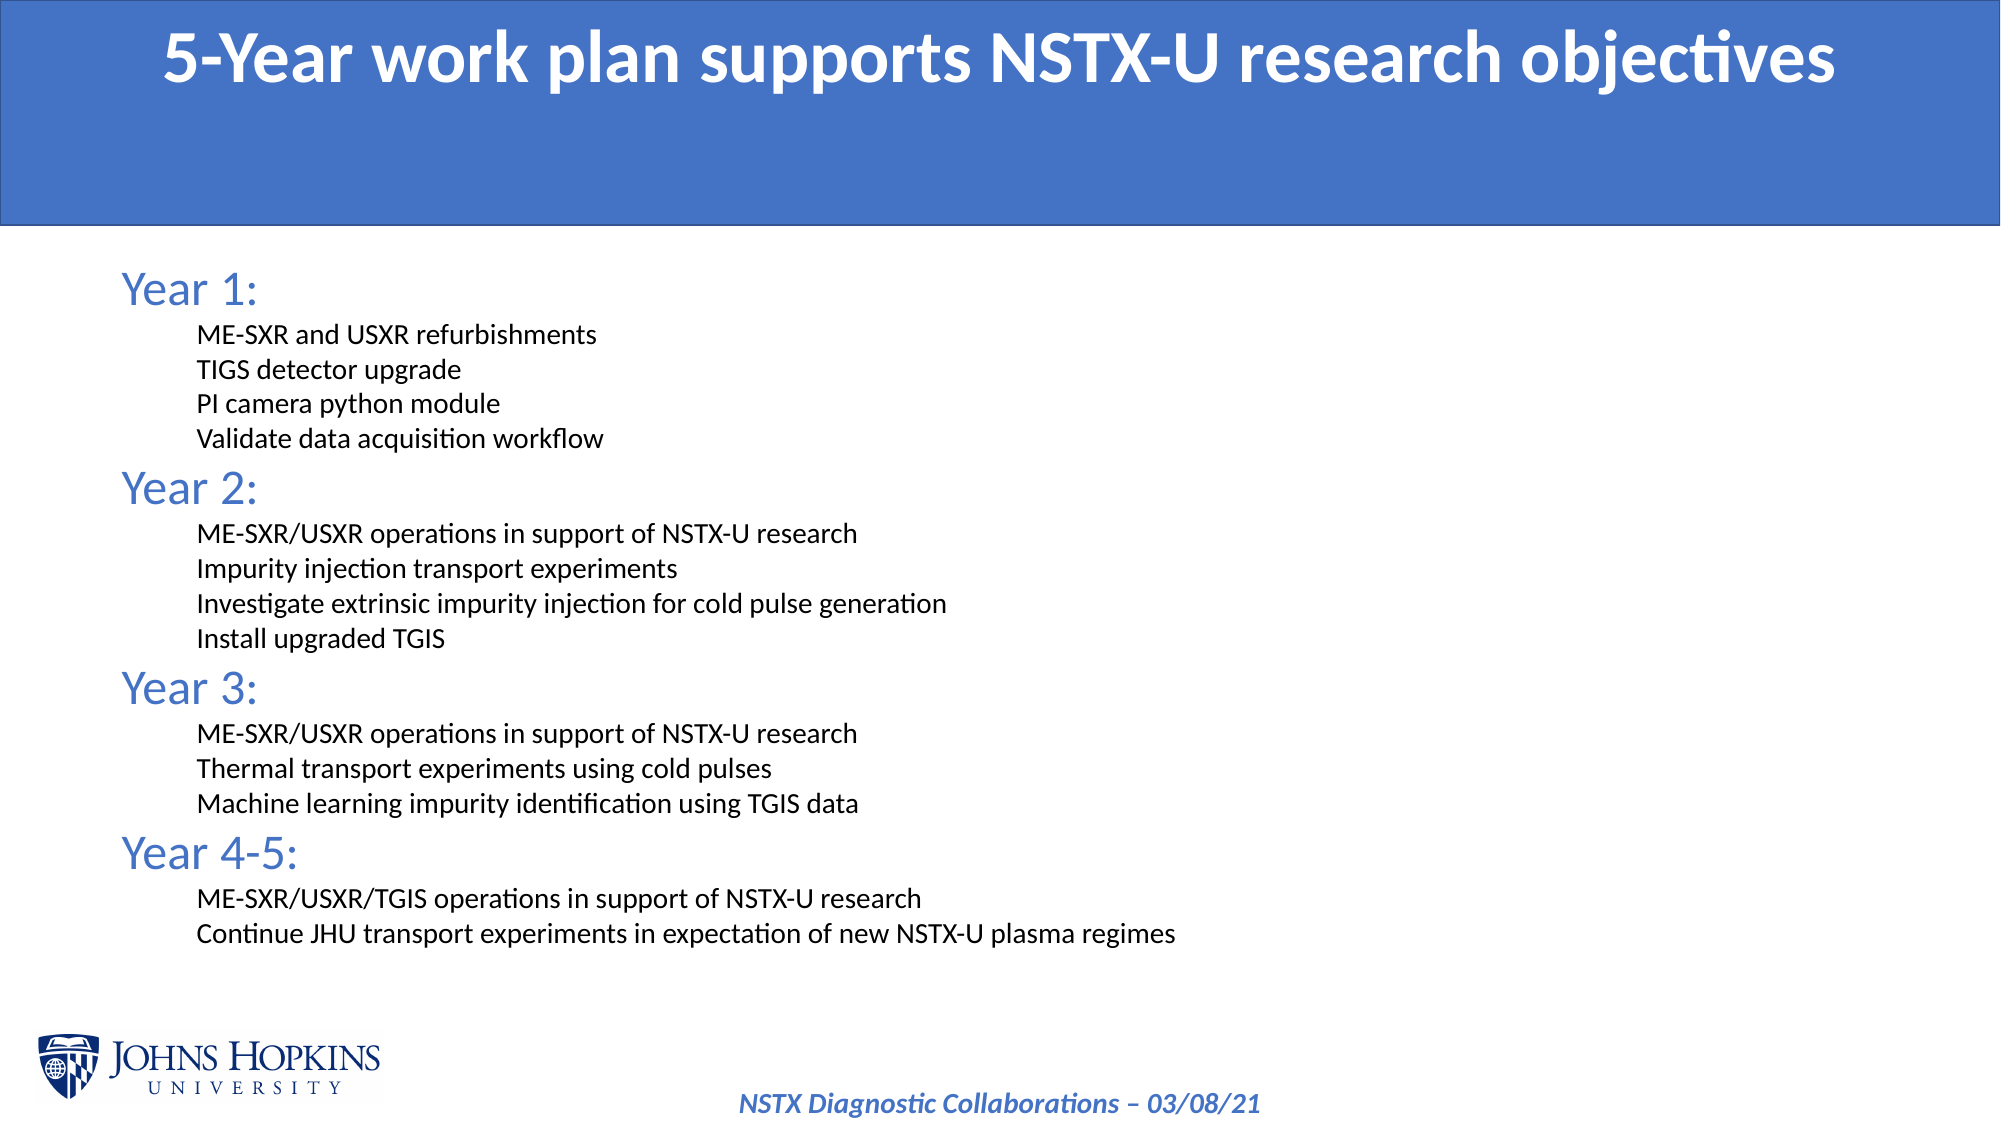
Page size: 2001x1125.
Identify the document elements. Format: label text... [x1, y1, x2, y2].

text_box 5-Year work plan supports NSTX-U research objectives [0, 0, 2000, 105]
picture [35, 1029, 385, 1103]
text_box Year 1: ME-SXR and USXR refurbishments TIGS detector upgrade PI camera python module Validate data acquisition workflow Year 2: ME-SXR/USXR operations in support of NSTX-U research Impurity injection transport experiments Investigate extrinsic impurity injection for cold pulse generation Install upgraded TGIS Year 3: ME-SXR/USXR operations in support of NSTX-U research Thermal transport experiments using cold pulses Machine learning impurity identification using TGIS data Year 4-5: ME-SXR/USXR/TGIS operations in support of NSTX-U research Continue JHU transport experiments in expectation of new NSTX-U plasma regimes [106, 247, 1948, 957]
